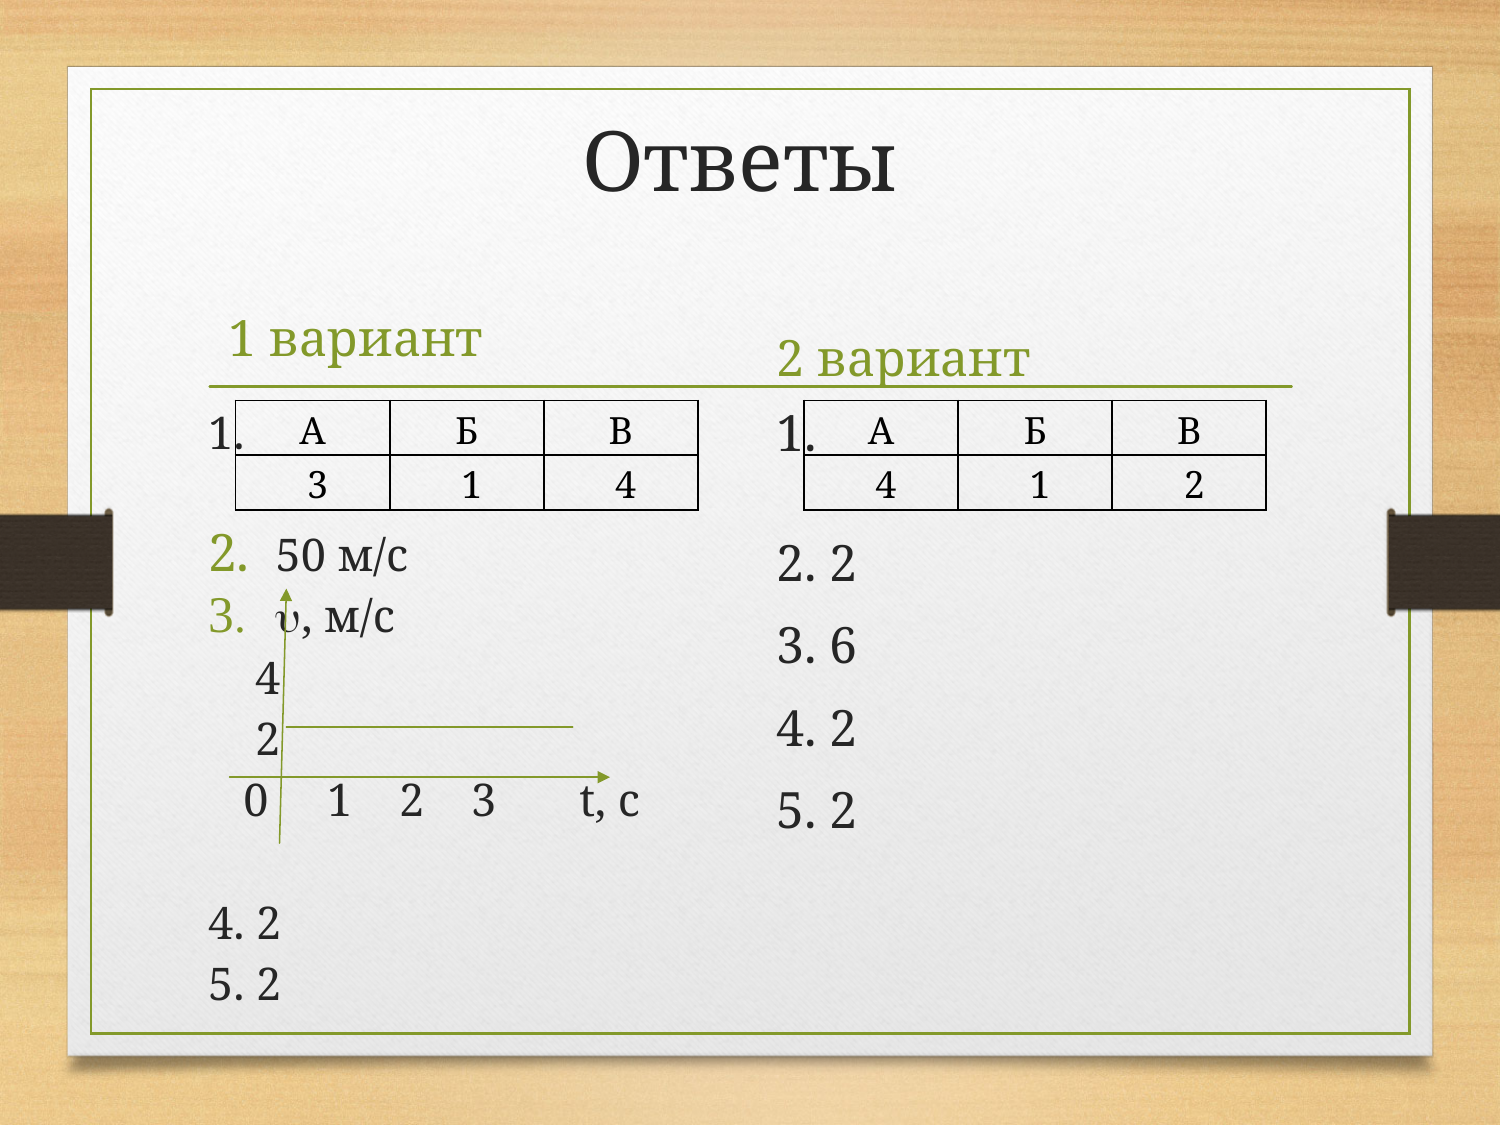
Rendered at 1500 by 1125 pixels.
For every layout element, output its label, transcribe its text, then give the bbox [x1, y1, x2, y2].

table_cell 4 [805, 456, 957, 509]
table_header А [805, 401, 957, 454]
picture [0, 0, 1500, 1125]
table_header Б [959, 401, 1111, 454]
table_cell 2 [1113, 456, 1265, 509]
table_cell 1 [959, 456, 1111, 509]
table_header В [1113, 401, 1265, 454]
list 2 вариант [761, 299, 1309, 393]
list 1. 50 м/с , м/с 4 2 0 1 2 3 t, с 4. 2 5. 2 [193, 393, 741, 1025]
title Ответы [193, 88, 1309, 228]
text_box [279, 778, 287, 844]
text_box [279, 588, 287, 776]
list 1. 2. 2 3. 6 4. 2 5. 2 [761, 393, 1309, 977]
list 1 вариант [213, 279, 762, 375]
